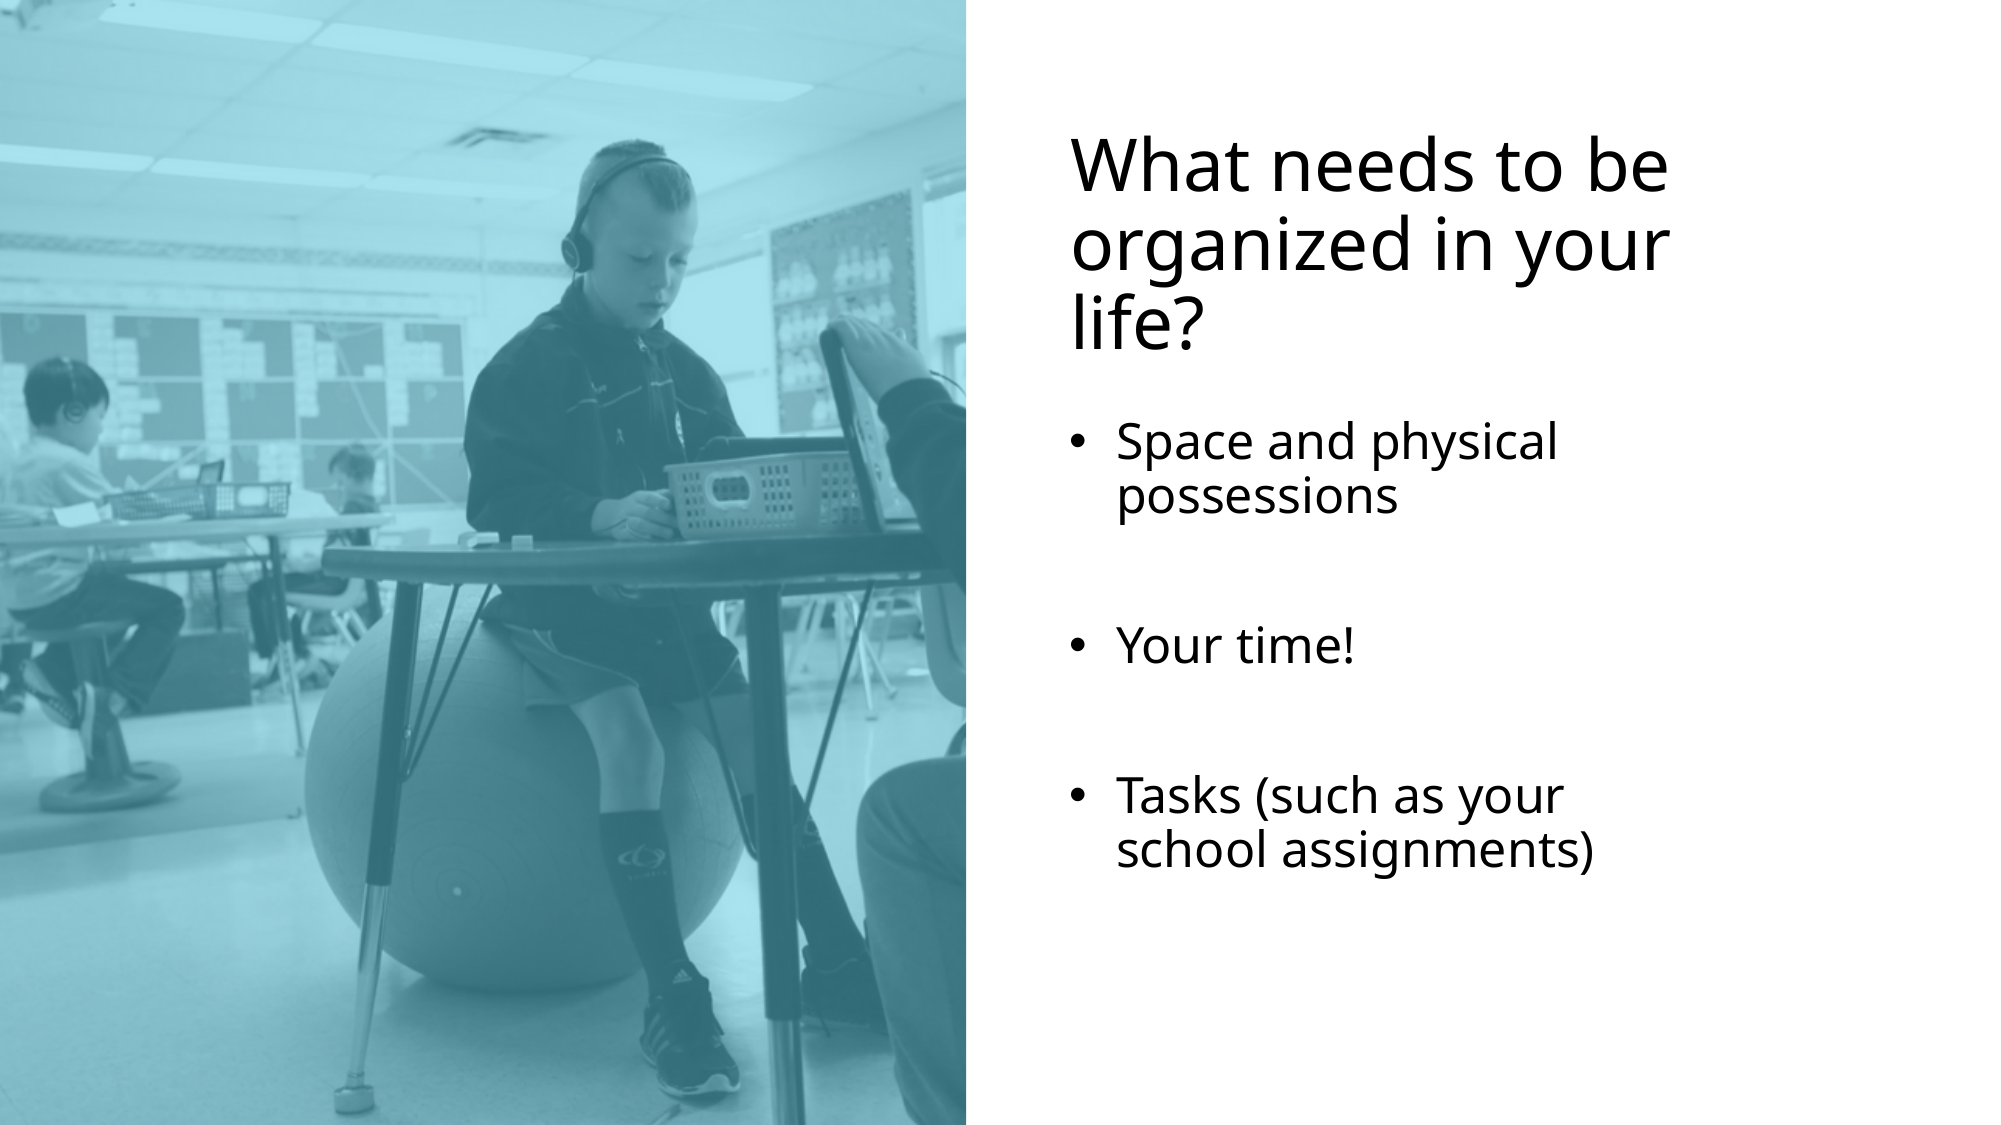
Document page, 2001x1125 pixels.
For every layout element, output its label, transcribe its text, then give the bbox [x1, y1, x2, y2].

picture [0, 0, 967, 1125]
title What needs to be organized in your life? [1055, 110, 1723, 373]
list Space and physical possessions Your time! Tasks (such as your school assignments) [1054, 409, 1723, 1035]
